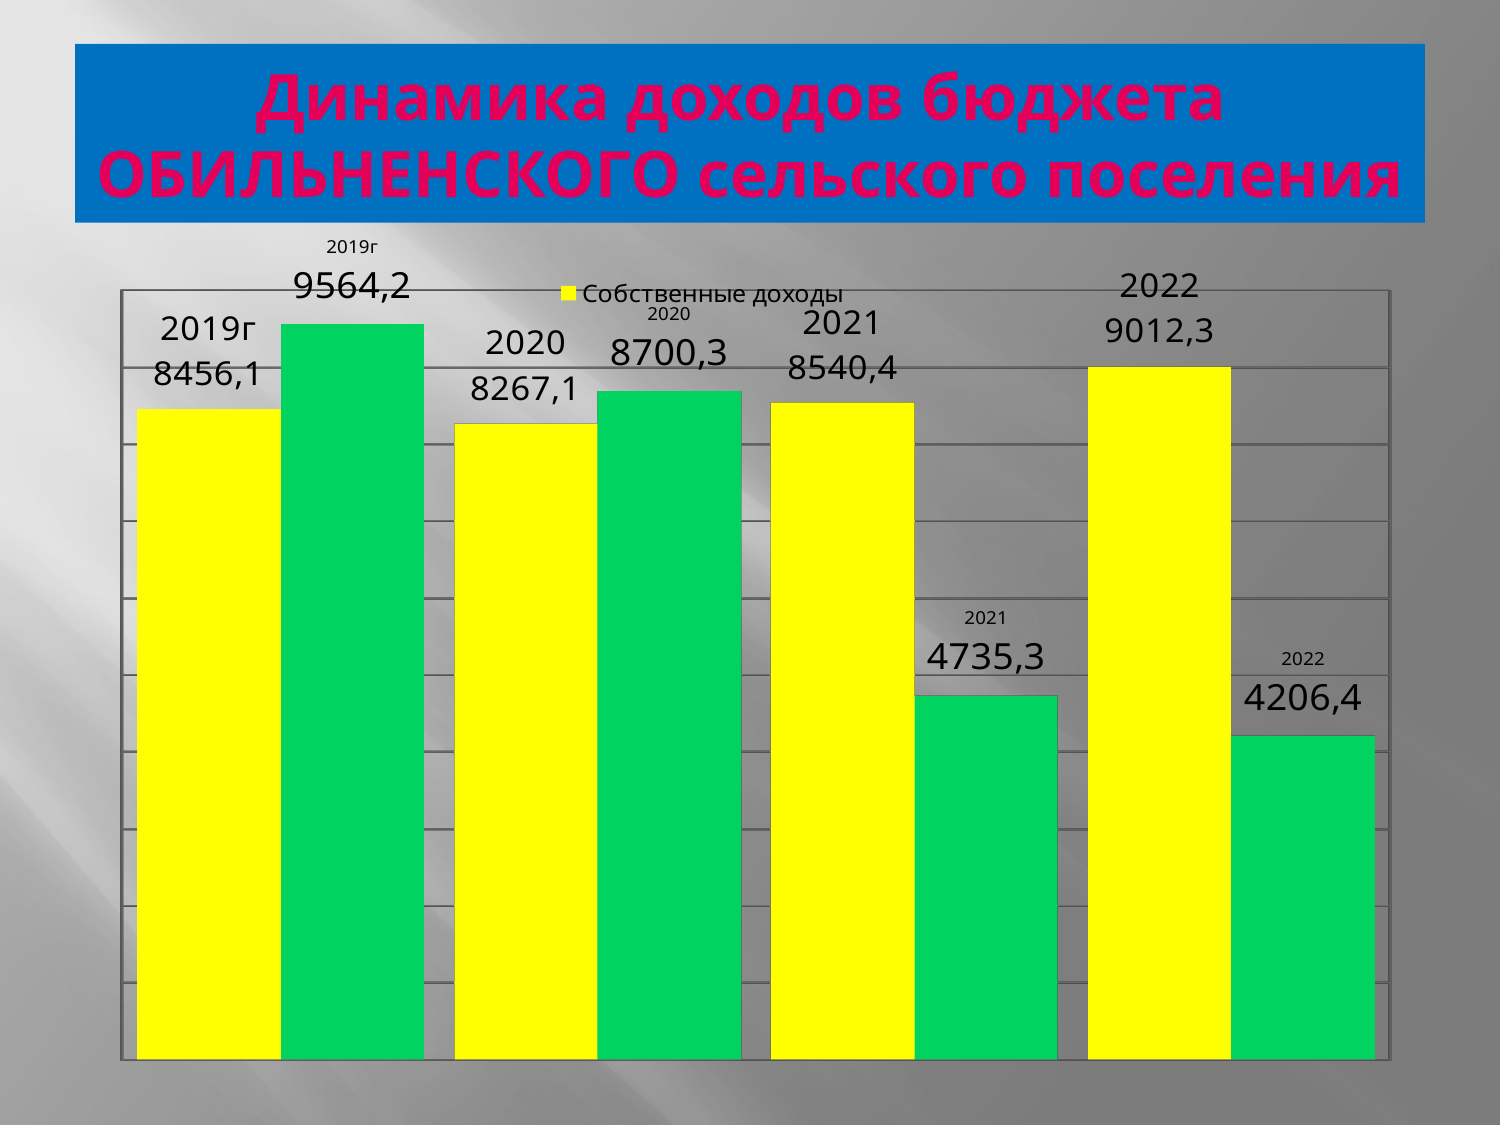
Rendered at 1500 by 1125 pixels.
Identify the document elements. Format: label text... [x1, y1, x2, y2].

chart [93, 234, 1419, 1082]
title Динамика доходов бюджета ОБИЛЬНЕНСКОГО сельского поселения [75, 43, 1425, 223]
